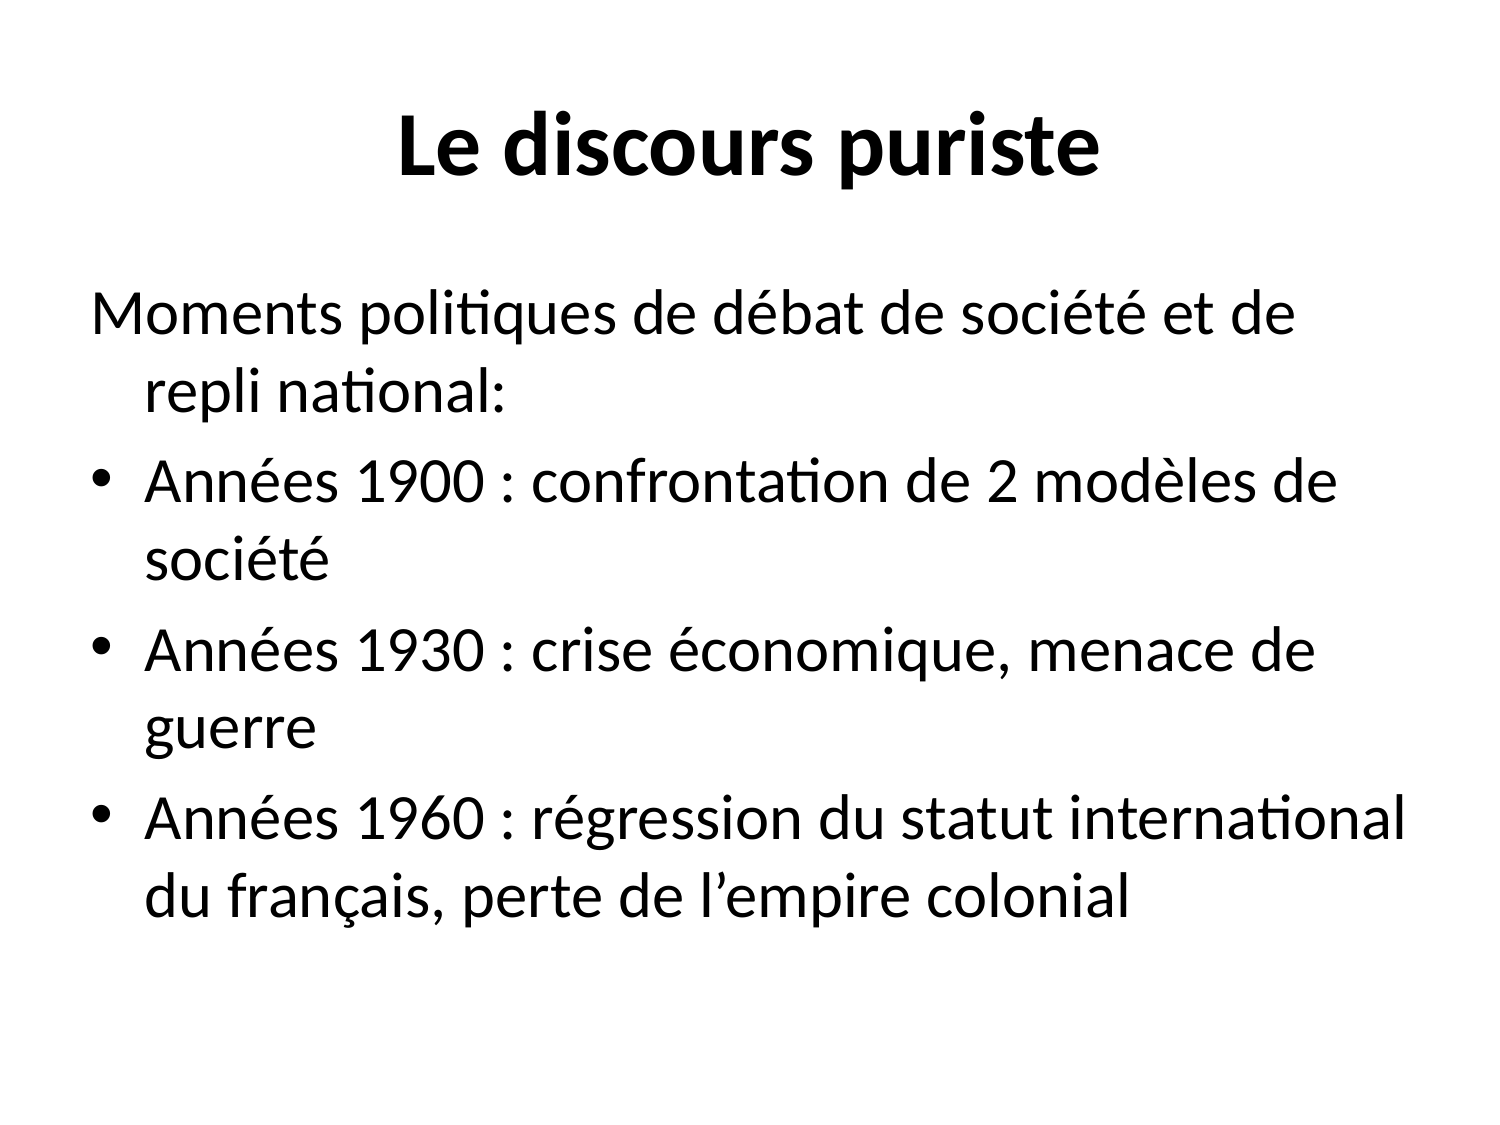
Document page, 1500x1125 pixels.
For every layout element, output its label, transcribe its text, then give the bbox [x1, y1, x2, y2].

list Moments politiques de débat de société et de repli national: Années 1900 : confrontation de 2 modèles de société Années 1930 : crise économique, menace de guerre Années 1960 : régression du statut international du français, perte de l’empire colonial [75, 262, 1425, 1005]
title Le discours puriste [75, 45, 1425, 233]
